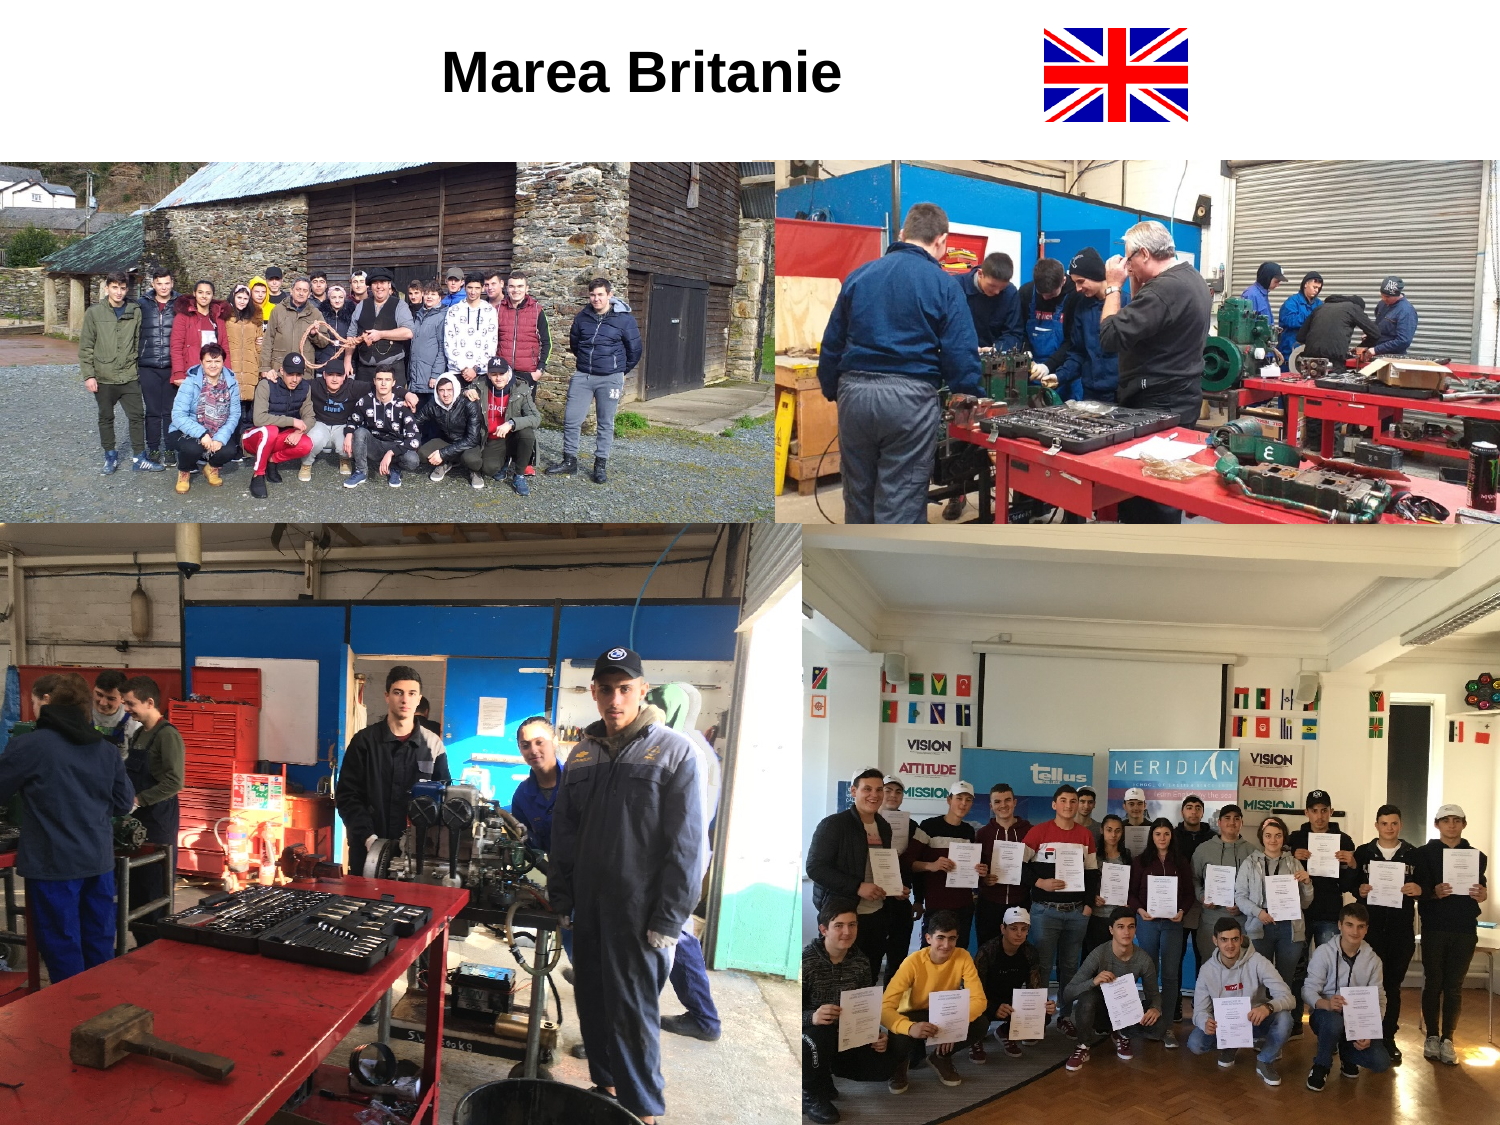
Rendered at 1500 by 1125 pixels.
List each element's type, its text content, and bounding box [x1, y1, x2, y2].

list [0, 162, 775, 522]
picture [1044, 28, 1188, 122]
picture [0, 160, 1500, 1125]
title Marea Britanie [4, 17, 1282, 122]
